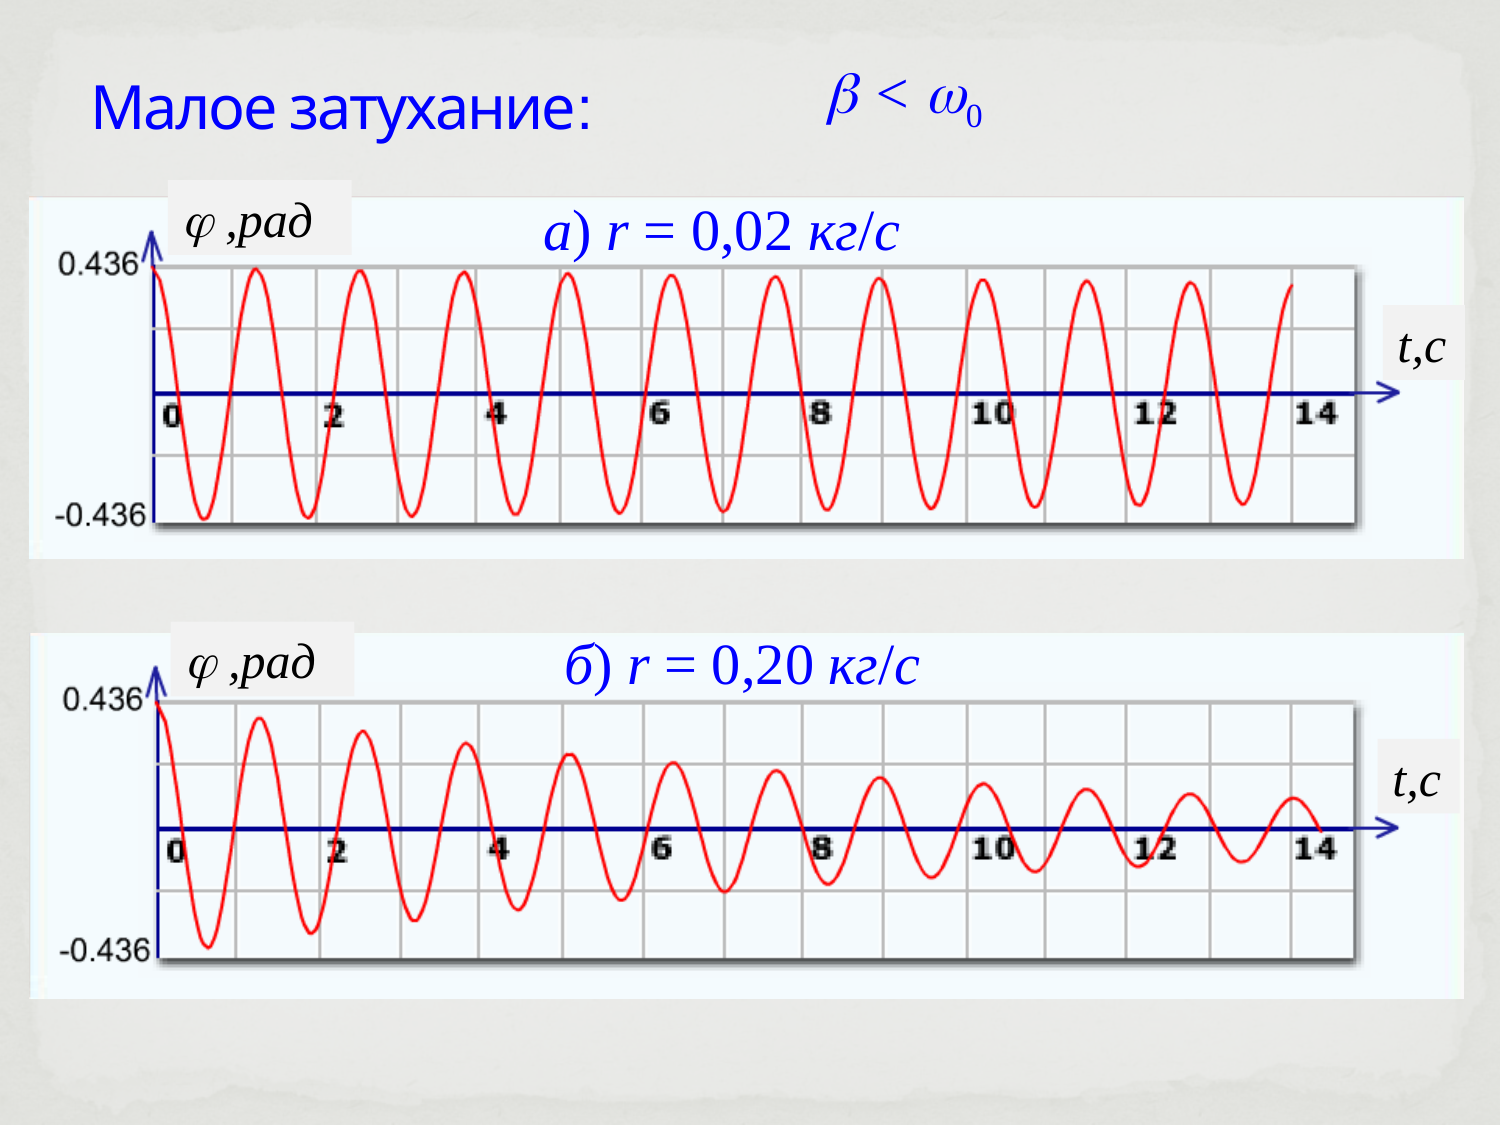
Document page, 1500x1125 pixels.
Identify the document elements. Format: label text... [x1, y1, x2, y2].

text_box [29, 619, 1466, 1000]
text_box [29, 180, 1466, 560]
text_box  < 0 [810, 47, 998, 142]
title Малое затухание: [74, 60, 928, 149]
